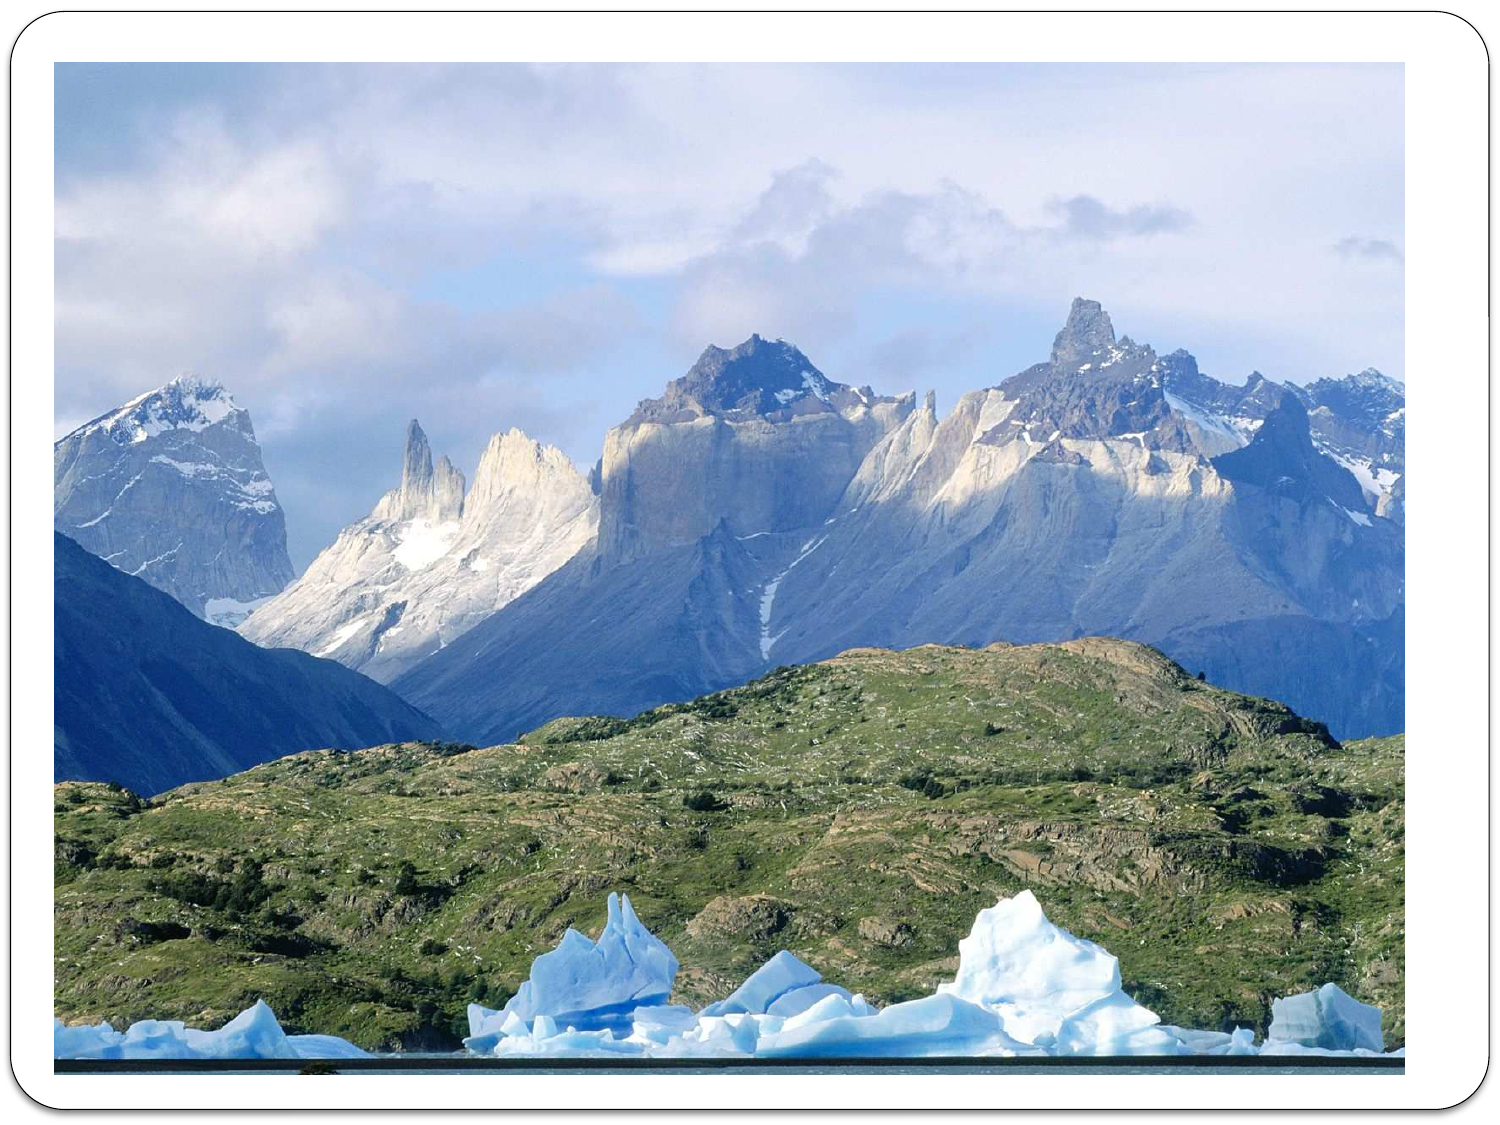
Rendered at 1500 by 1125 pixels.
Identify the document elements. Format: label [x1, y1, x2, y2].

picture [53, 62, 1405, 1076]
